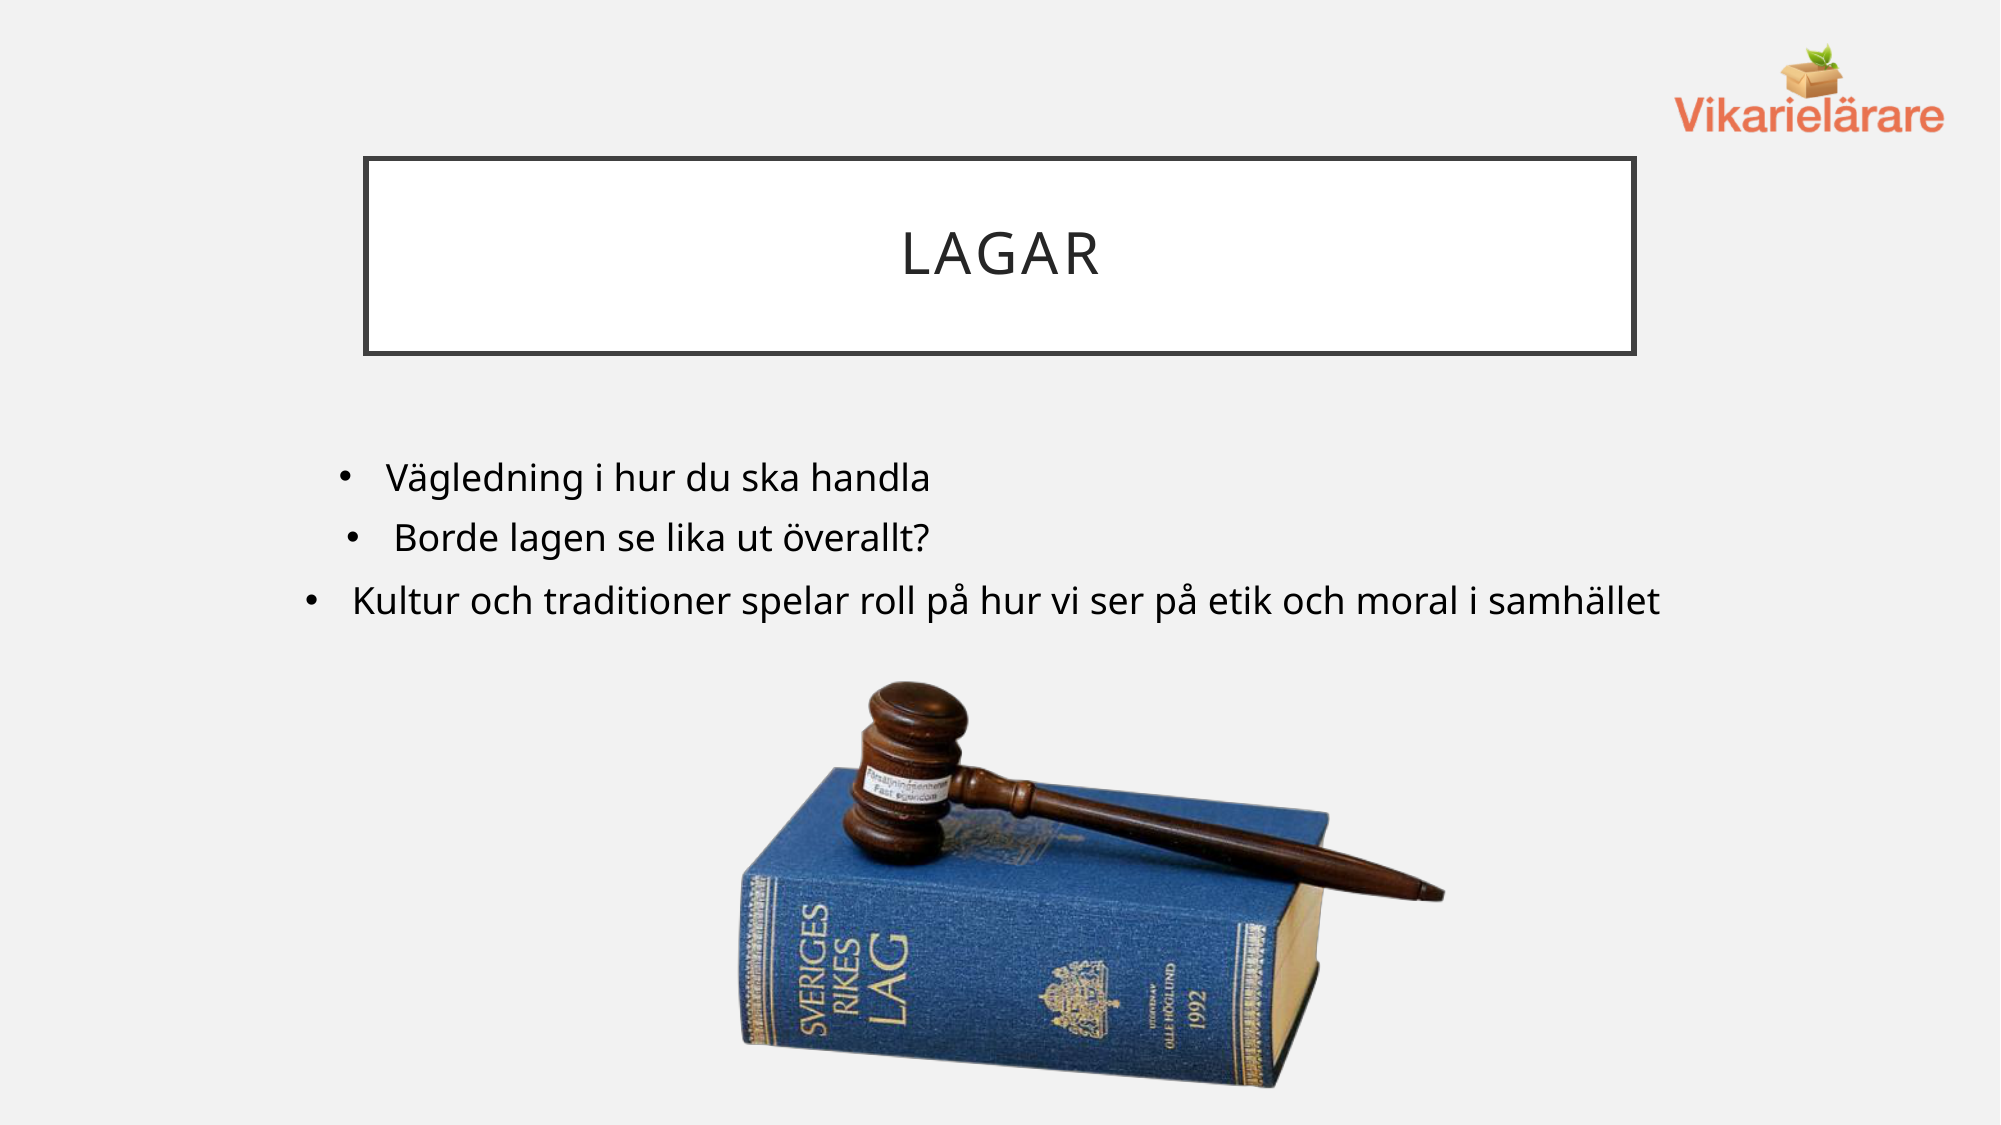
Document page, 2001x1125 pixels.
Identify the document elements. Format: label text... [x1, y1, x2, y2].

title Lagar [363, 156, 1637, 356]
text_box Vägledning i hur du ska handla [324, 446, 947, 506]
text_box Kultur och traditioner spelar roll på hur vi ser på etik och moral i samhället [290, 569, 1677, 630]
text_box Borde lagen se lika ut överallt? [331, 506, 946, 567]
picture [689, 660, 1458, 1092]
picture [1674, 42, 1945, 133]
